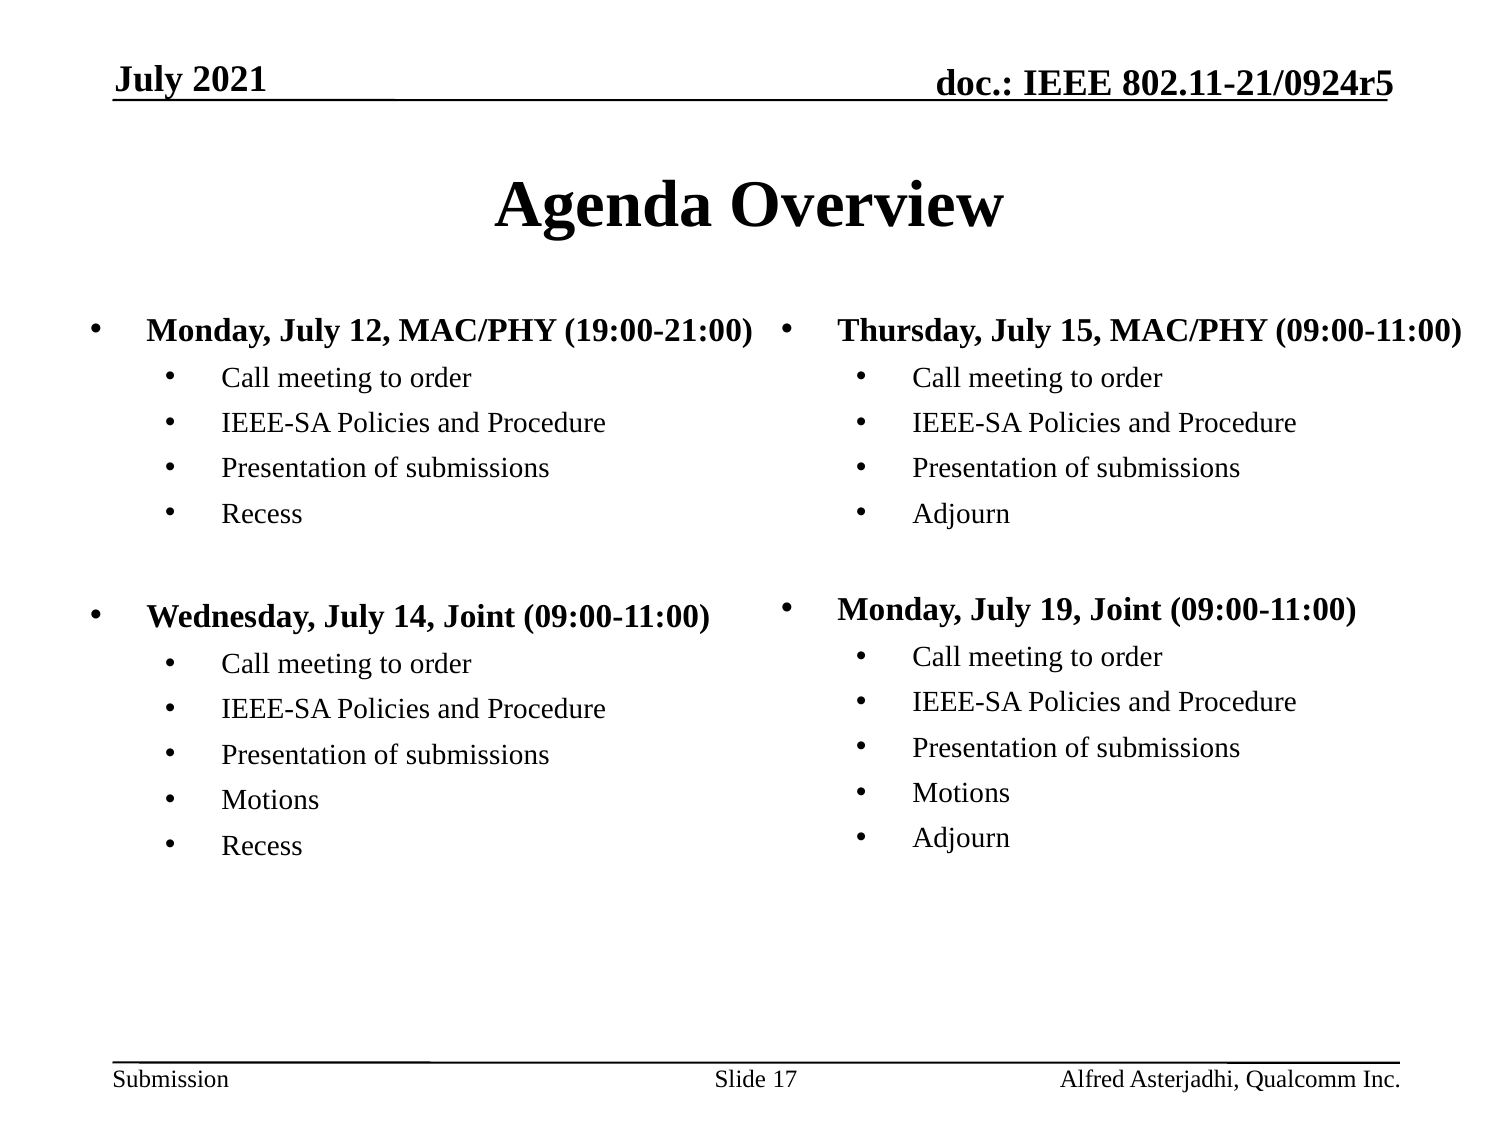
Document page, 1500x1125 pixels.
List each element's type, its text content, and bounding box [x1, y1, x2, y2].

list Monday, July 12, MAC/PHY (19:00-21:00) Call meeting to order IEEE-SA Policies and Procedure Presentation of submissions Recess Wednesday, July 14, Joint (09:00-11:00) Call meeting to order IEEE-SA Policies and Procedure Presentation of submissions Motions Recess [74, 299, 788, 1063]
footer Alfred Asterjadhi, Qualcomm Inc. [878, 1061, 1402, 1093]
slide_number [114, 54, 423, 100]
title Agenda Overview [112, 112, 1388, 288]
text_box Thursday, July 15, MAC/PHY (09:00-11:00) Call meeting to order IEEE-SA Policies and Procedure Presentation of submissions Adjourn Monday, July 19, Joint (09:00-11:00) Call meeting to order IEEE-SA Policies and Procedure Presentation of submissions Motions Adjourn [765, 300, 1495, 963]
slide_number Slide 17 [712, 1061, 800, 1123]
